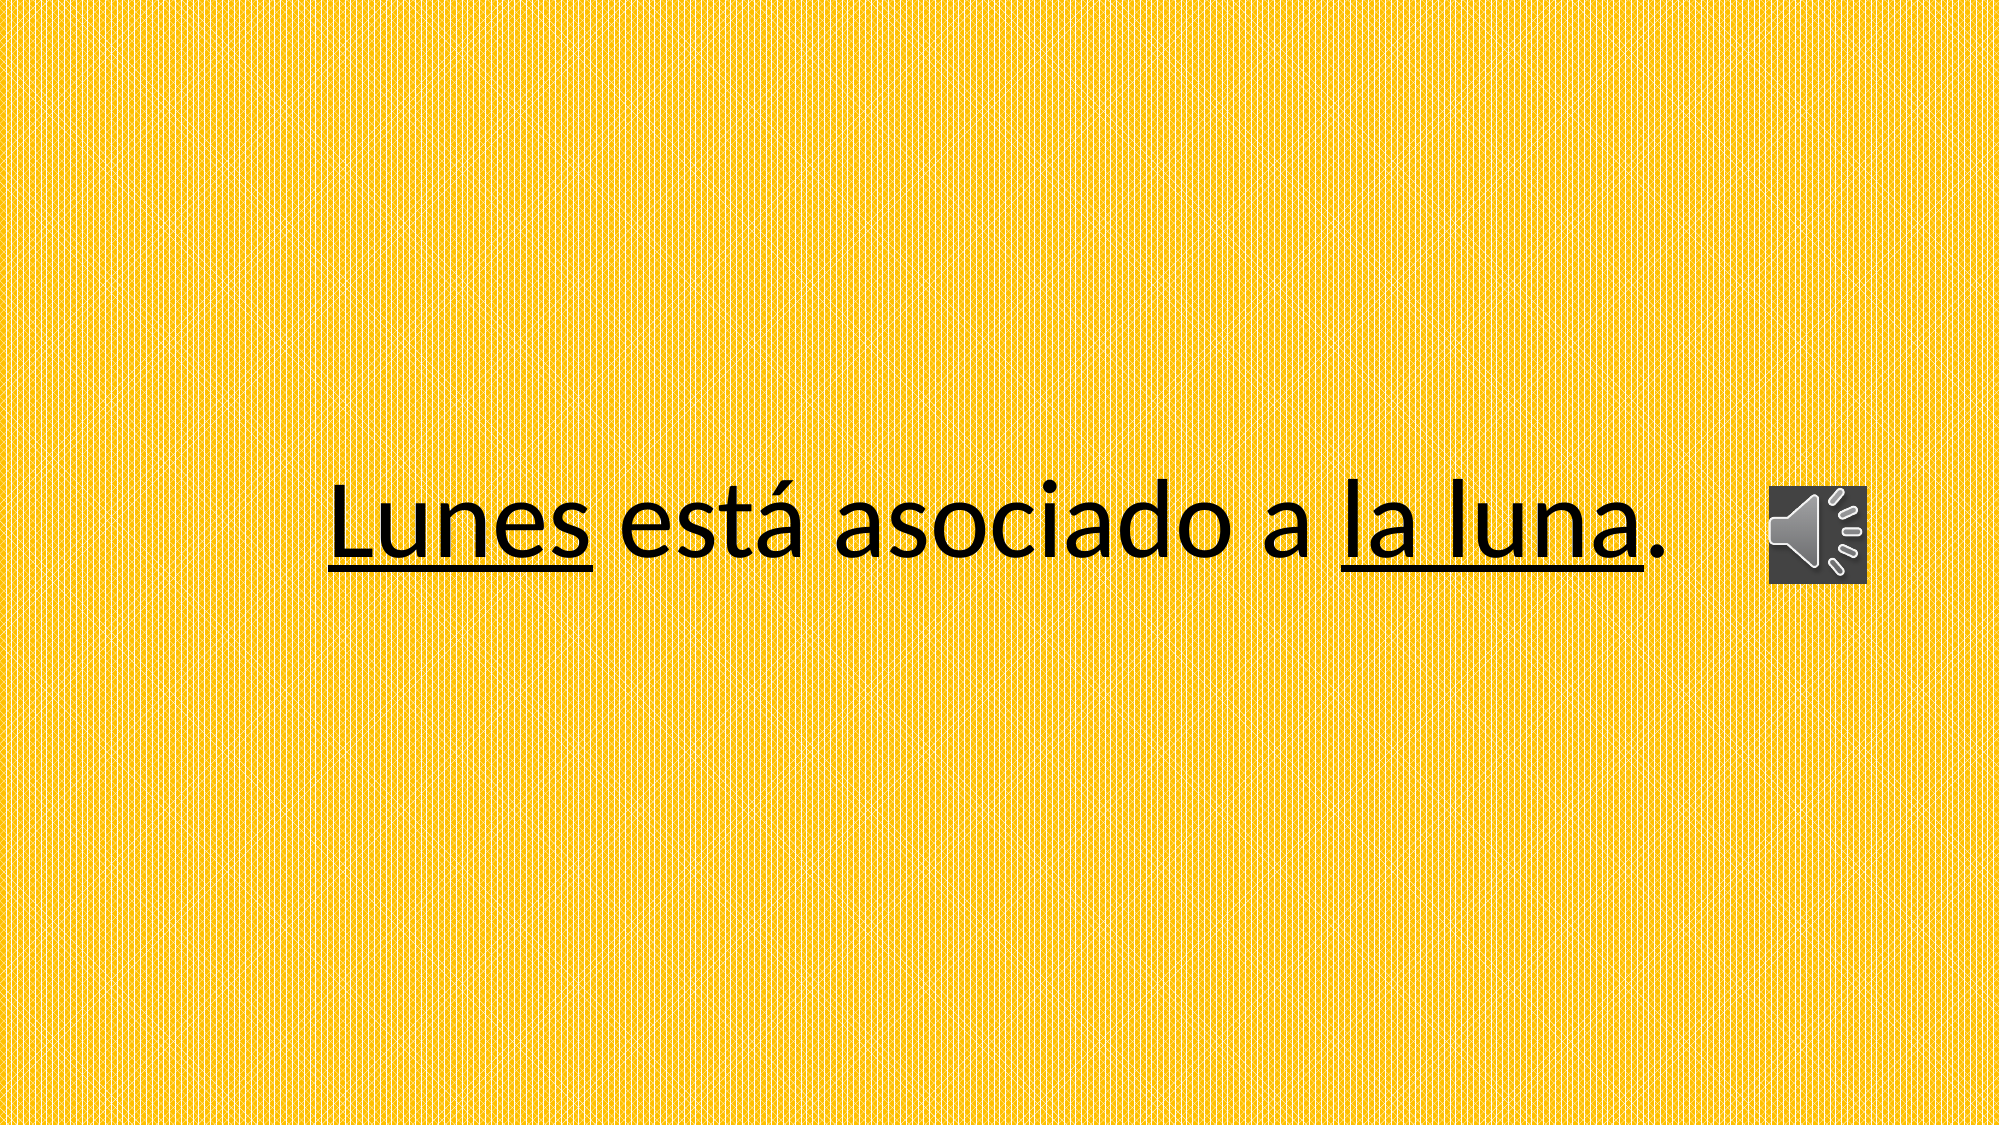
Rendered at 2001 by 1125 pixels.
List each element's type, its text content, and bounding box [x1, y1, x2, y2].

picture [1768, 484, 1869, 585]
subtitle Lunes está asociado a la luna. [162, 453, 1838, 725]
